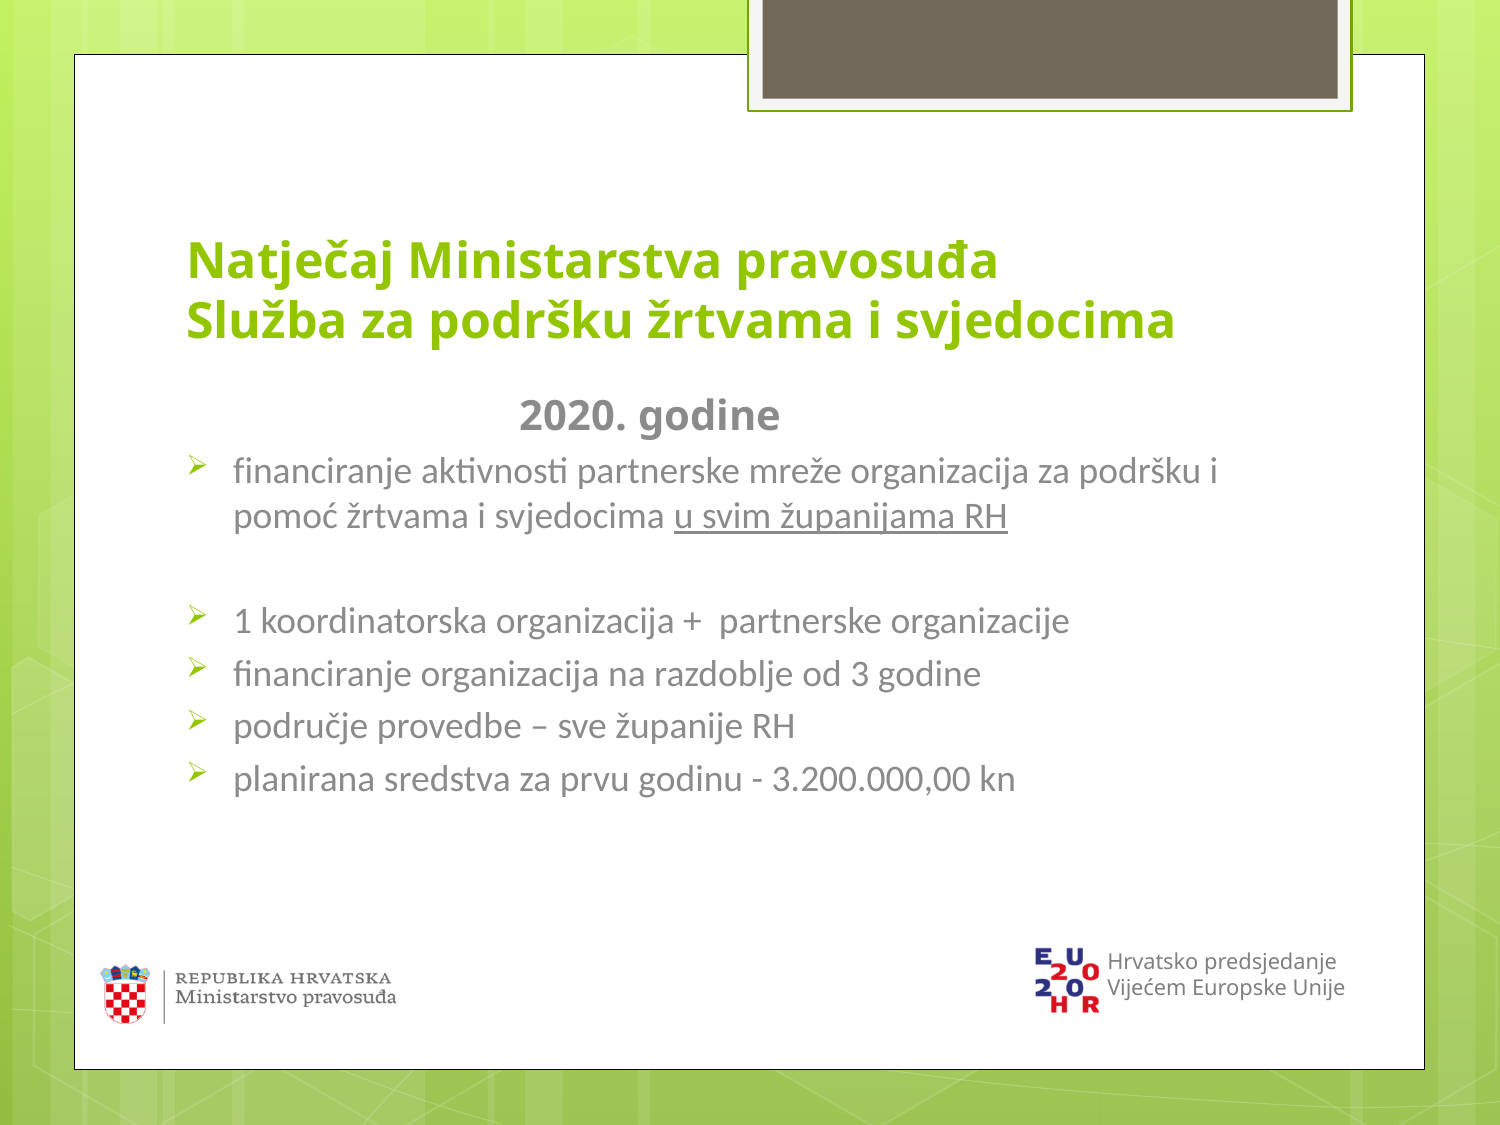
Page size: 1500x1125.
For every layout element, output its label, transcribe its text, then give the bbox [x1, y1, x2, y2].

text_box Hrvatsko predsjedanje Vijećem Europske Unije [1105, 940, 1412, 1008]
picture [1033, 940, 1105, 1018]
list 2020. godine financiranje aktivnosti partnerske mreže organizacija za podršku i pomoć žrtvama i svjedocima u svim županijama RH 1 koordinatorska organizacija + partnerske organizacije financiranje organizacija na razdoblje od 3 godine područje provedbe – sve županije RH planirana sredstva za prvu godinu - 3.200.000,00 kn [171, 381, 1283, 957]
picture [100, 963, 396, 1024]
title Natječaj Ministarstva pravosuđa Služba za podršku žrtvama i svjedocima [171, 168, 1324, 357]
